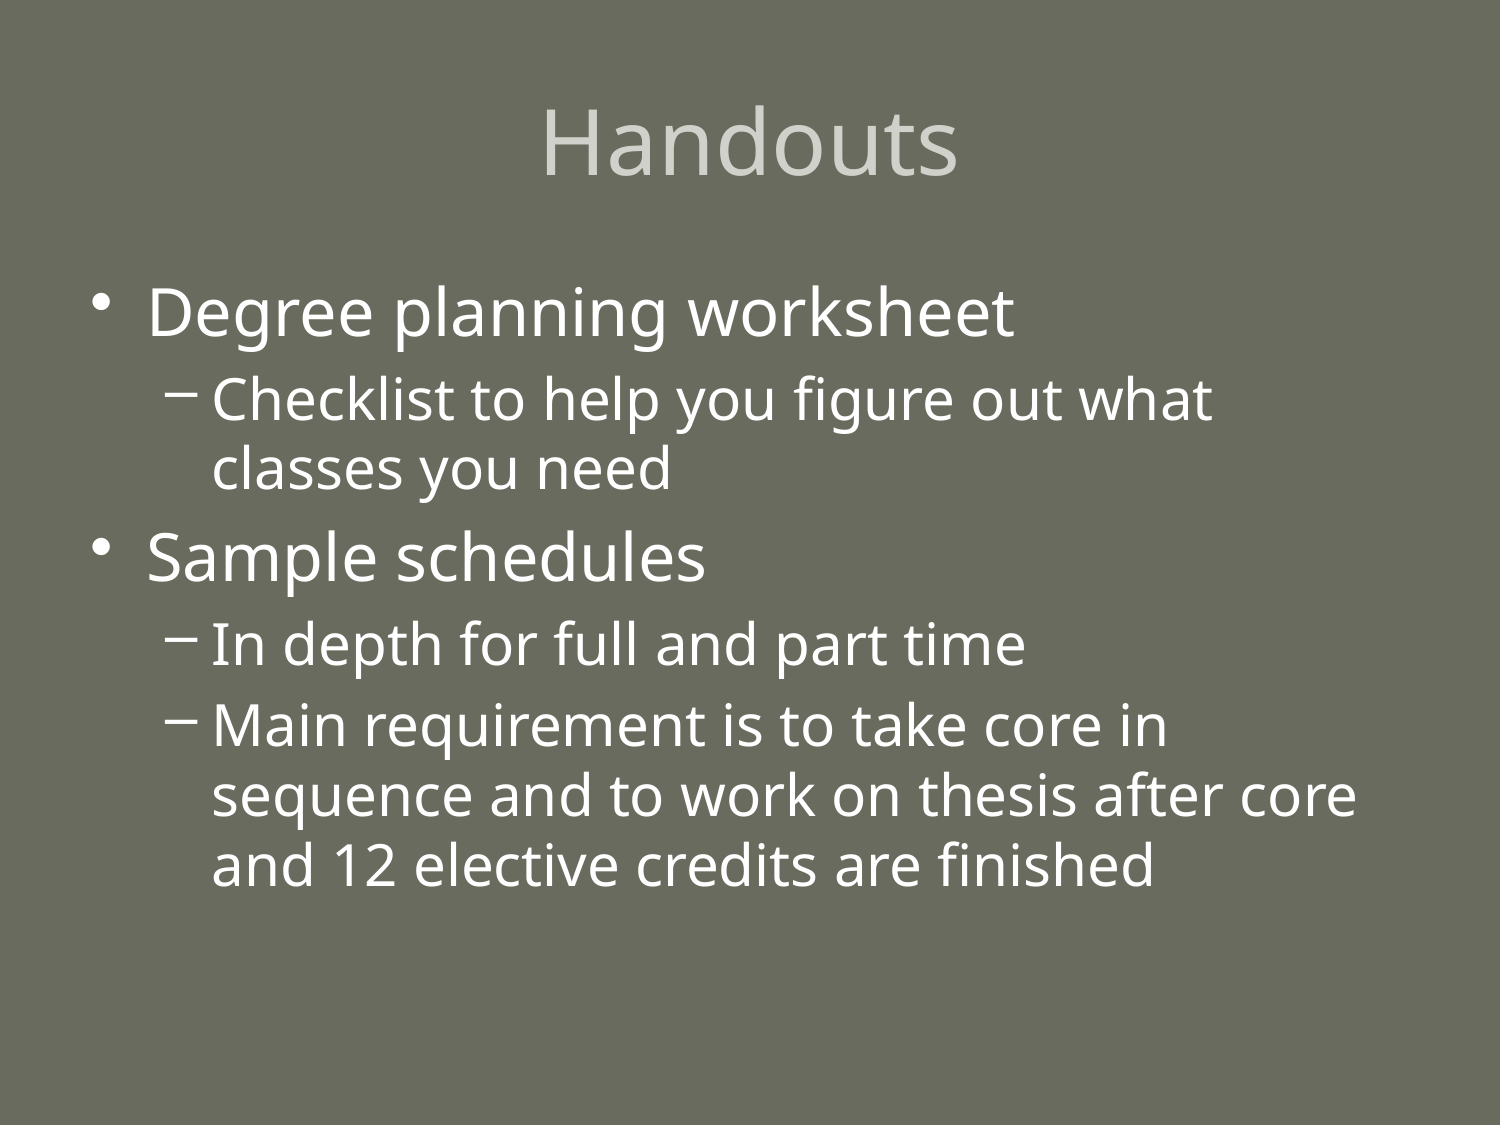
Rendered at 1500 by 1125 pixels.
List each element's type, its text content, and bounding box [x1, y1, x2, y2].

list Degree planning worksheet Checklist to help you figure out what classes you need Sample schedules In depth for full and part time Main requirement is to take core in sequence and to work on thesis after core and 12 elective credits are finished [75, 262, 1425, 1005]
title Handouts [75, 45, 1425, 233]
